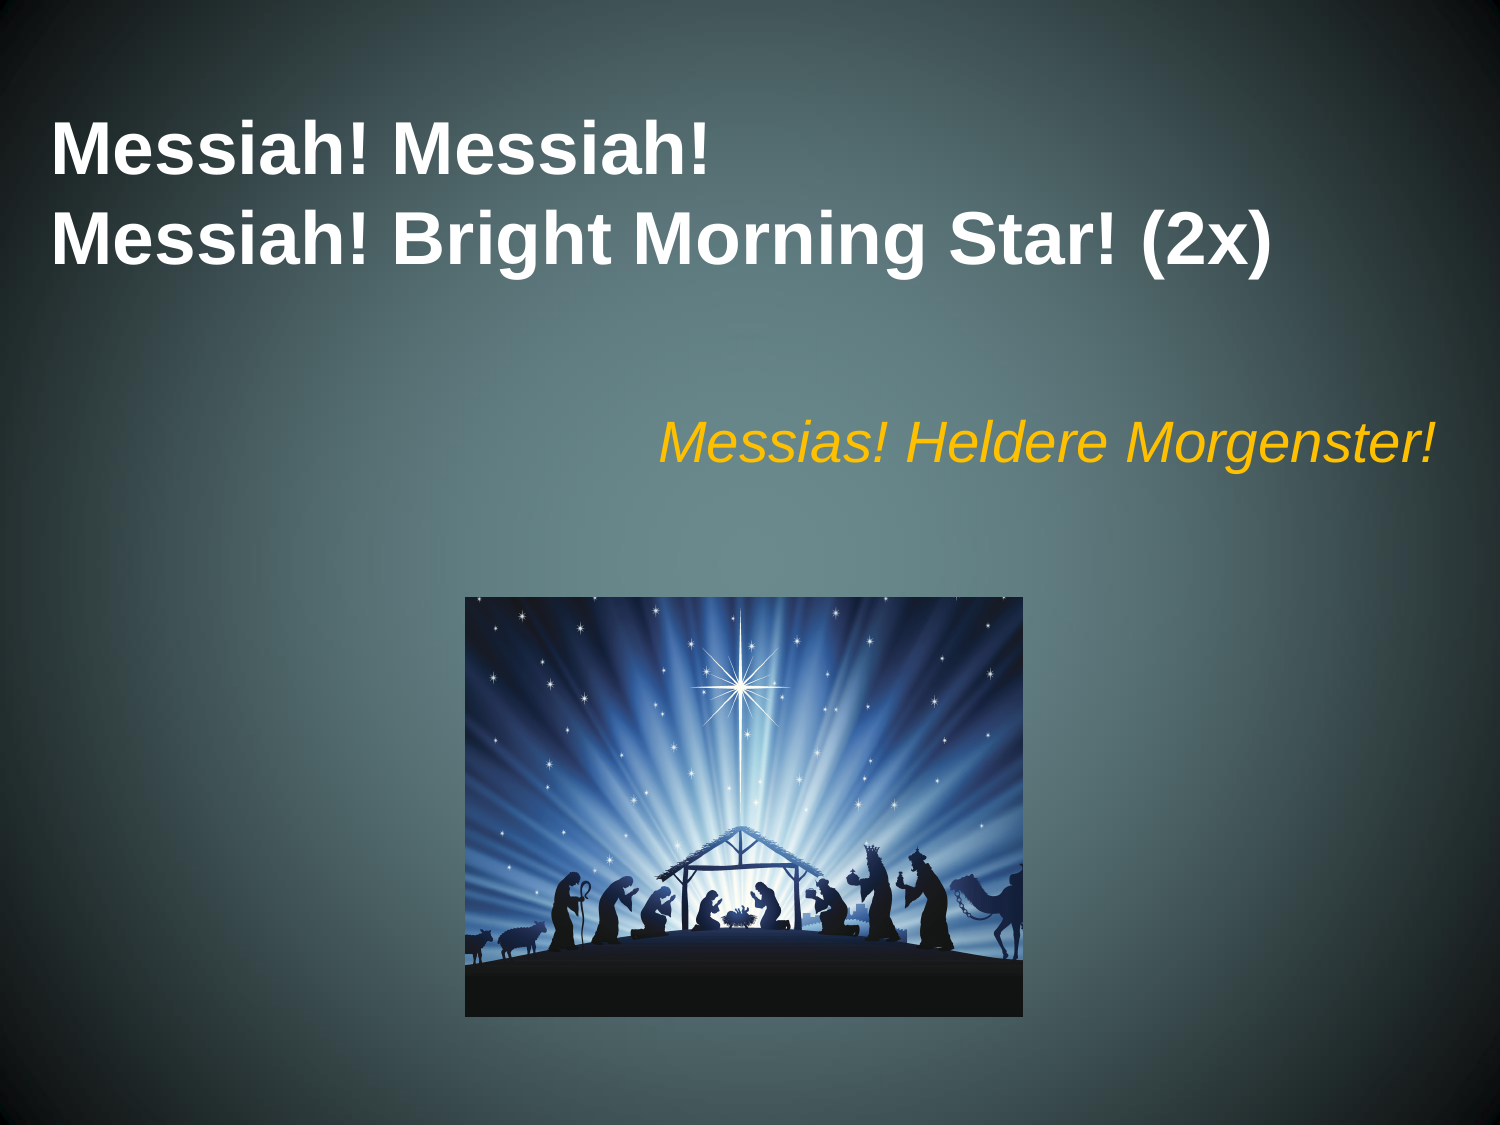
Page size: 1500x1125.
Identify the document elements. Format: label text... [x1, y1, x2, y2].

text_box Messias! Heldere Morgenster! [643, 397, 1468, 482]
text_box Messiah! Messiah! Messiah! Bright Morning Star! (2x) [0, 2, 1494, 378]
picture [0, 0, 1500, 1125]
